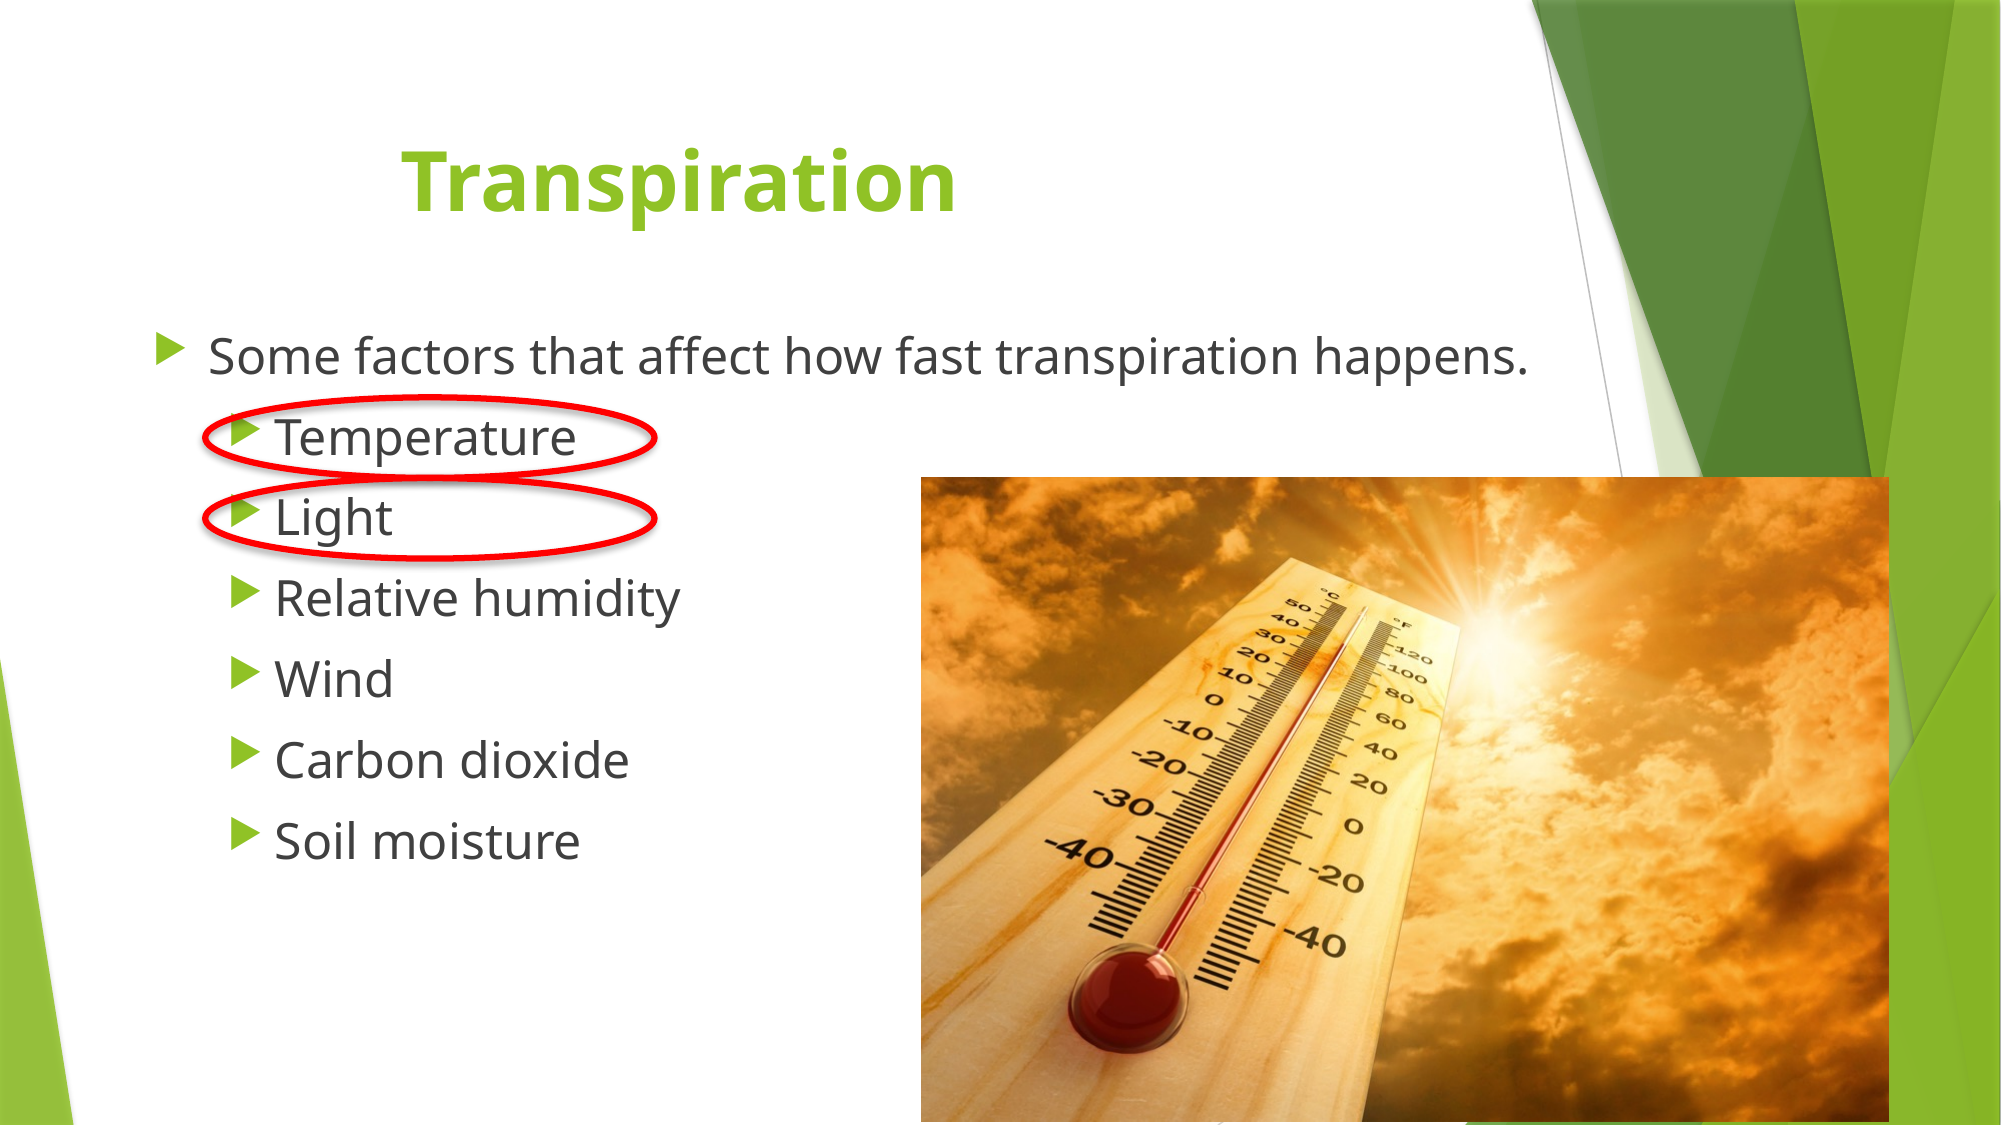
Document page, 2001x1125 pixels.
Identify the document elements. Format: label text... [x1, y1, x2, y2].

text_box [204, 396, 656, 478]
title Transpiration [385, 120, 1078, 316]
list Some factors that affect how fast transpiration happens. Temperature Light Relative humidity Wind Carbon dioxide Soil moisture [137, 316, 1548, 954]
picture [921, 476, 1890, 1123]
text_box [204, 477, 656, 560]
